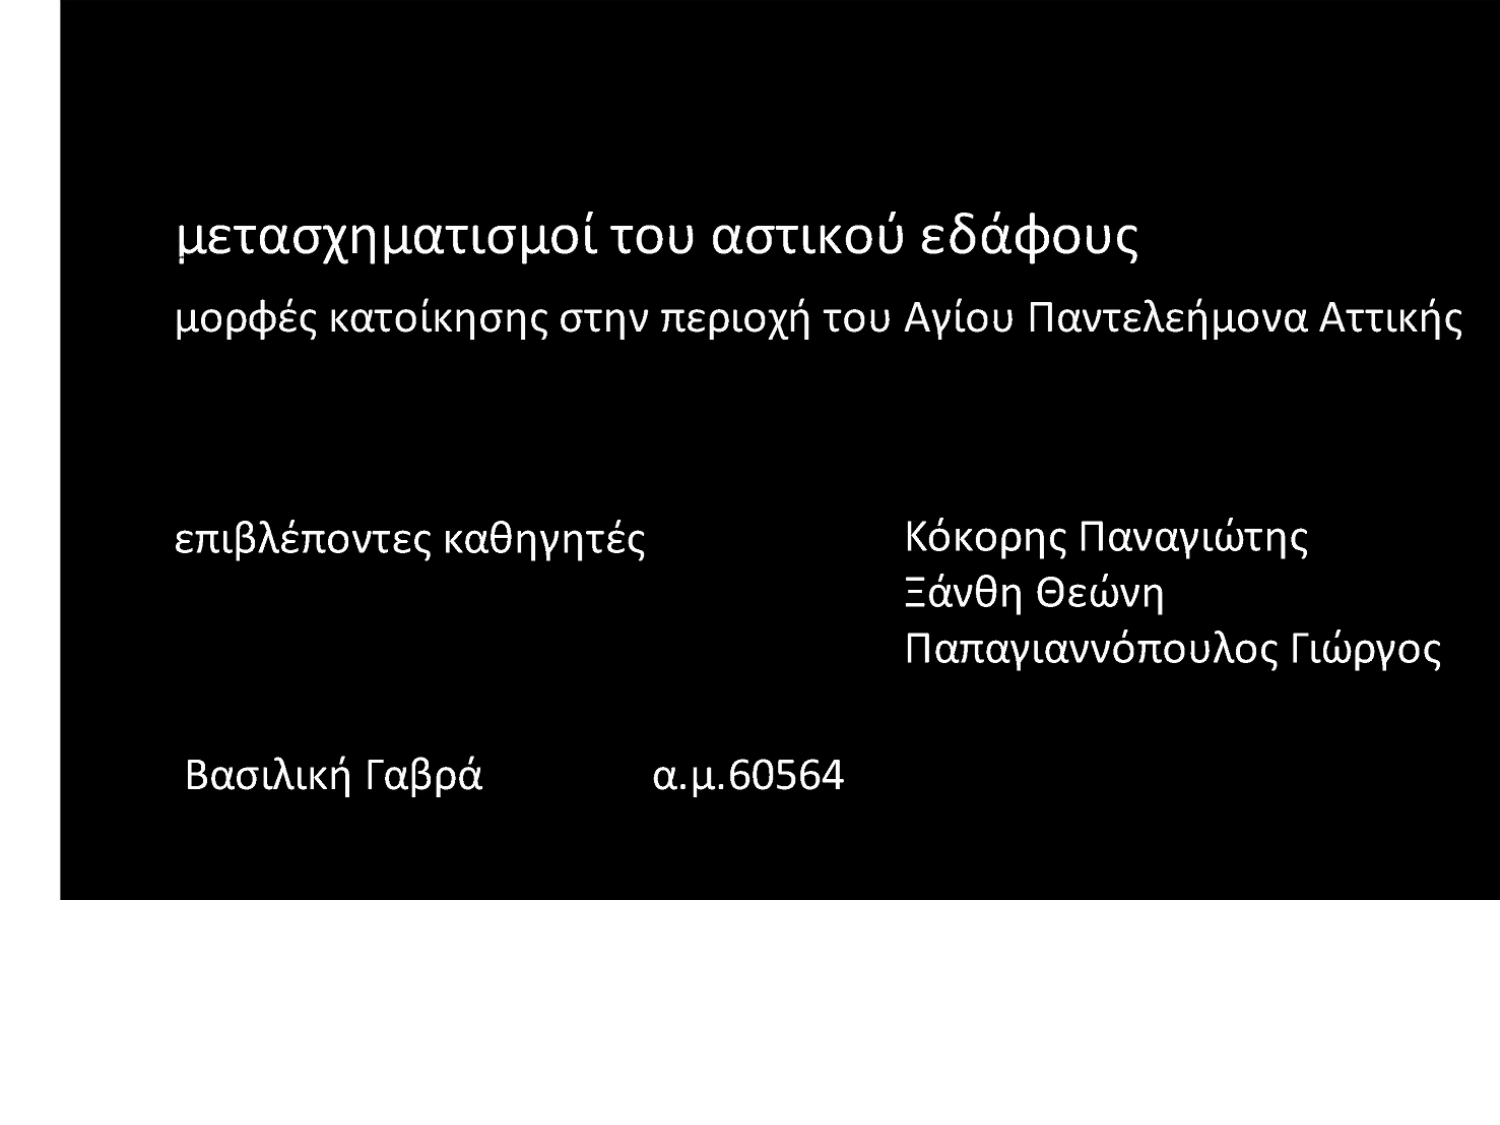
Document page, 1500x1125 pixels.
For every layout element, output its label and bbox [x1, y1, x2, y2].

list [0, 0, 1500, 901]
